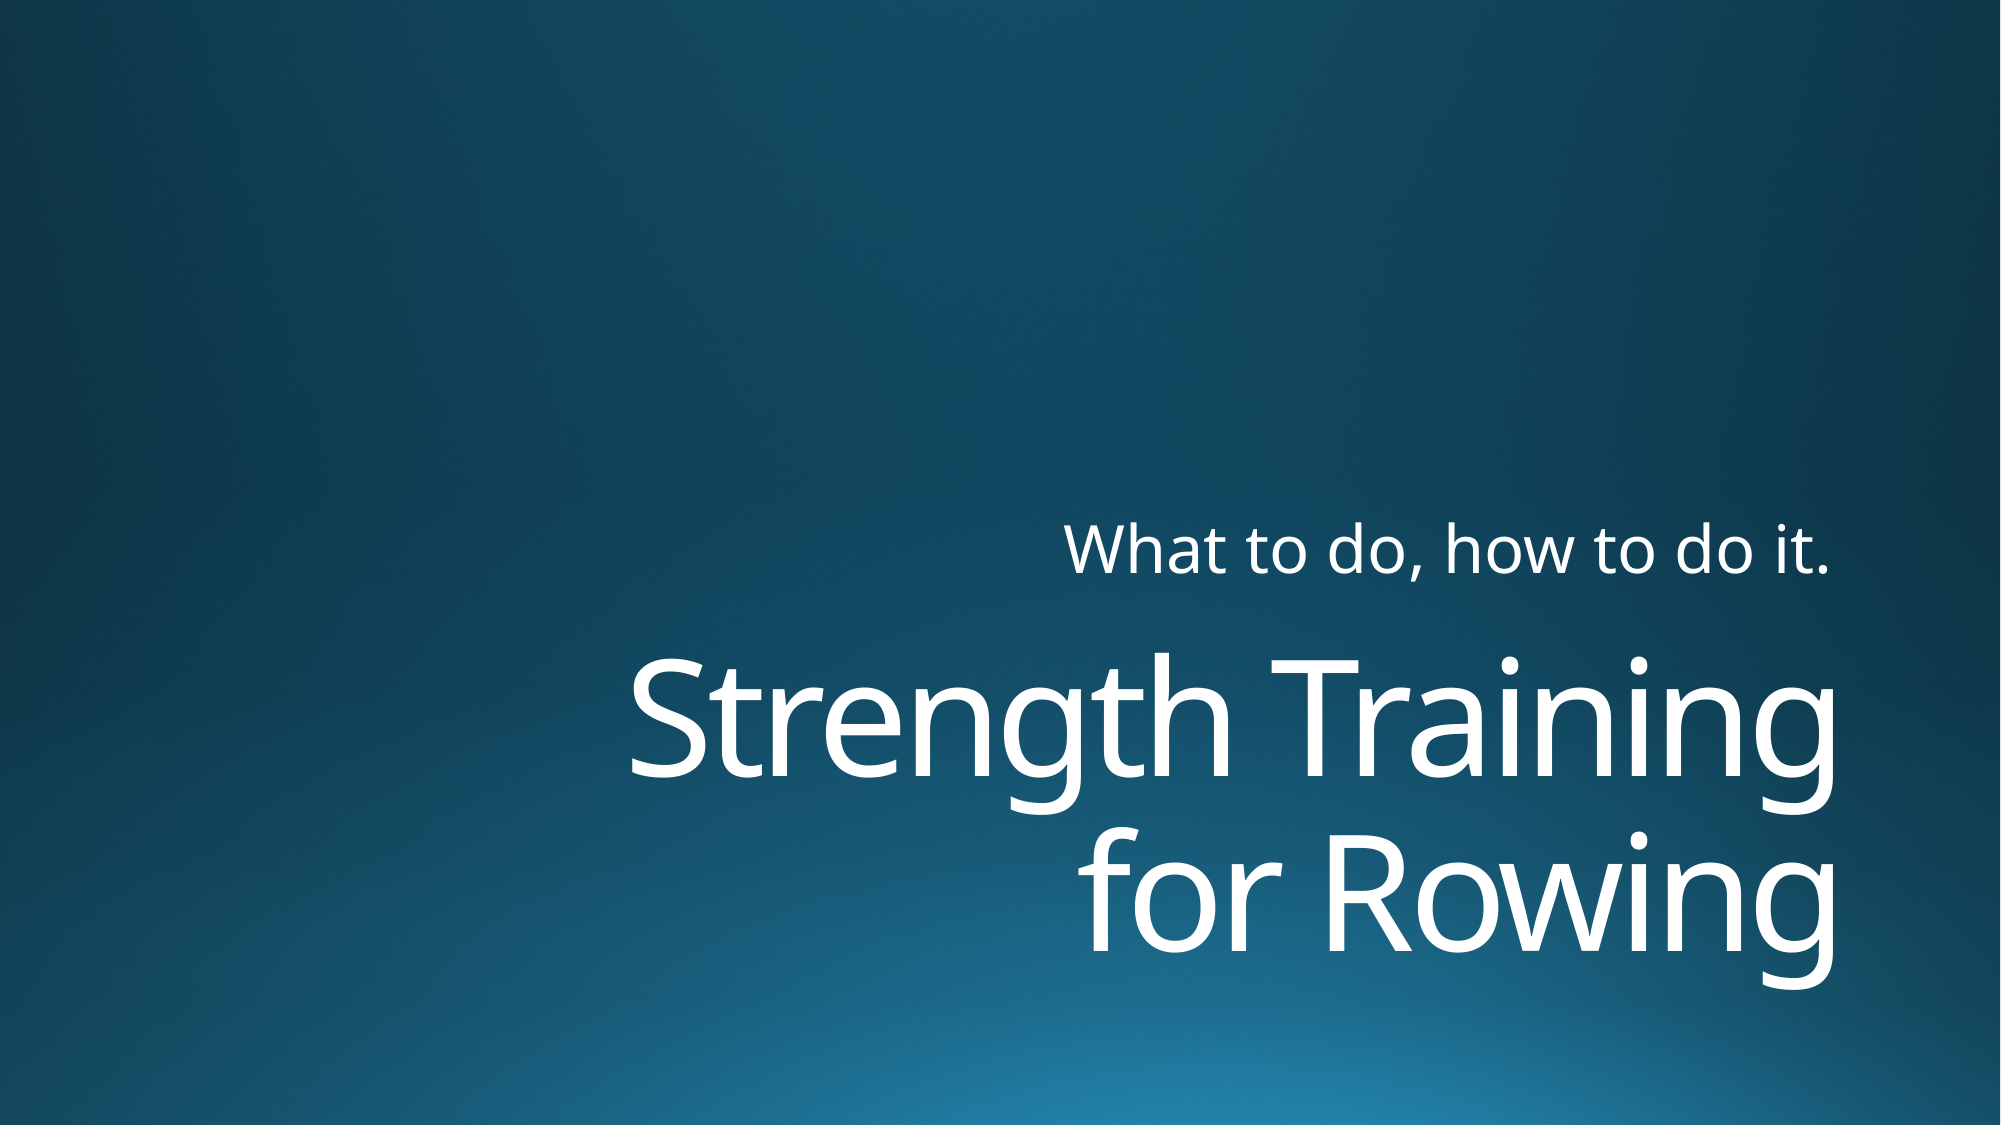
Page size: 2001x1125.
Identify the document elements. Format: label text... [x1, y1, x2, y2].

subtitle What to do, how to do it. [348, 471, 1849, 596]
picture [0, 0, 2001, 1125]
title Strength Training for Rowing [362, 629, 1863, 1002]
